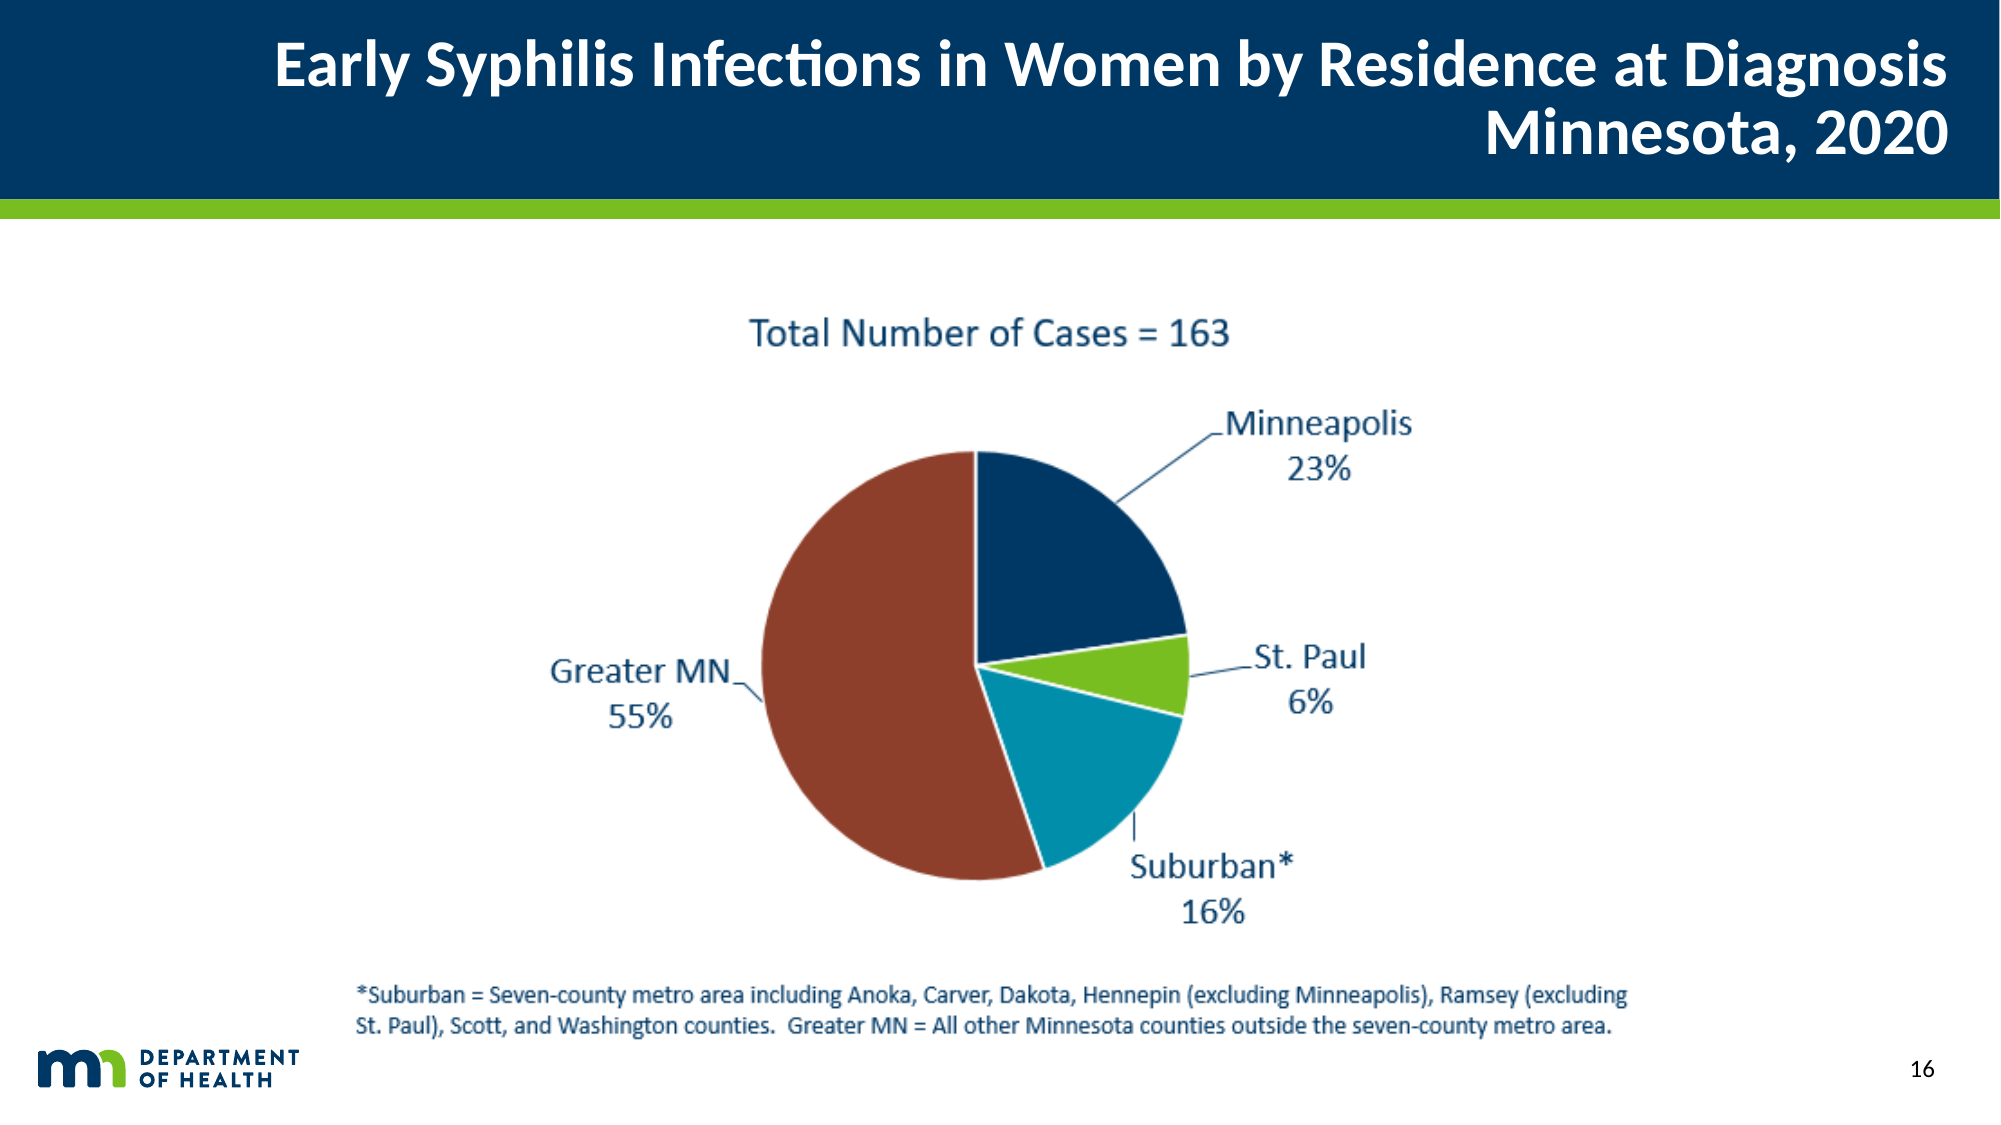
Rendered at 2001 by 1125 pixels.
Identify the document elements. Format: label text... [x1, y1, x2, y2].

picture [302, 249, 1697, 1063]
slide_number 16 [1710, 1037, 1951, 1098]
title Early Syphilis Infections in Women by Residence at Diagnosis Minnesota, 2020 [0, 0, 1950, 200]
